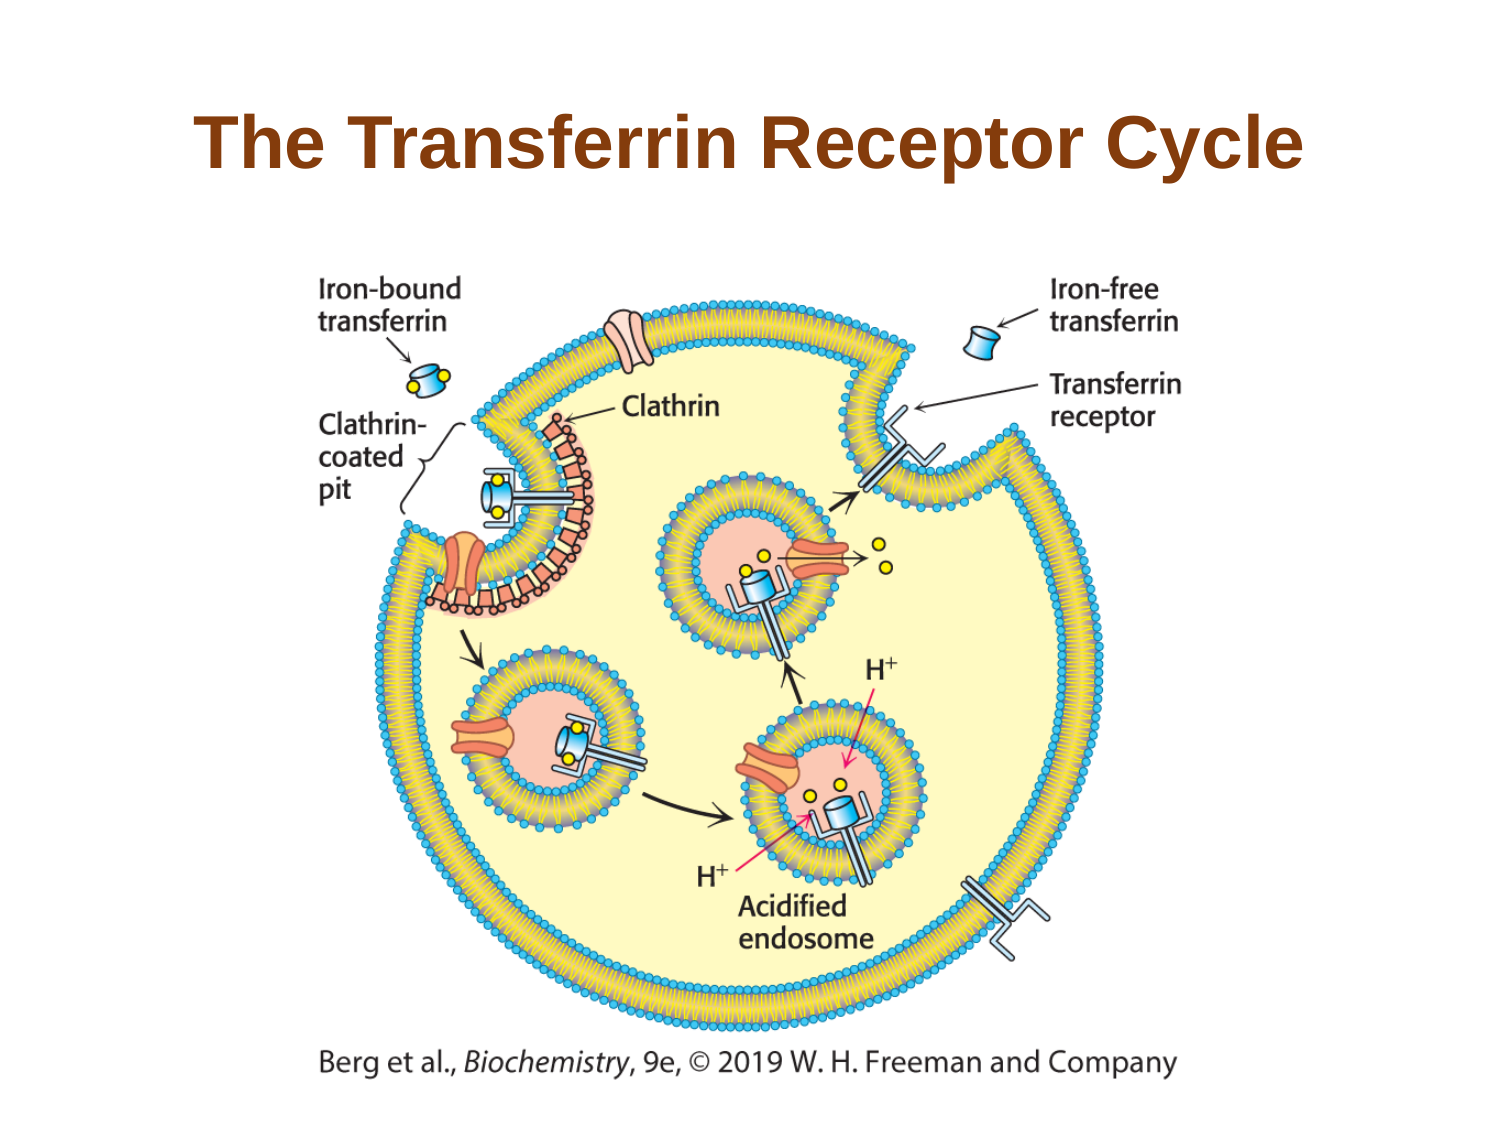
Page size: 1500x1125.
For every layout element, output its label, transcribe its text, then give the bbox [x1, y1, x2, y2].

title The Transferrin Receptor Cycle [75, 45, 1425, 233]
picture [144, 272, 1356, 1083]
